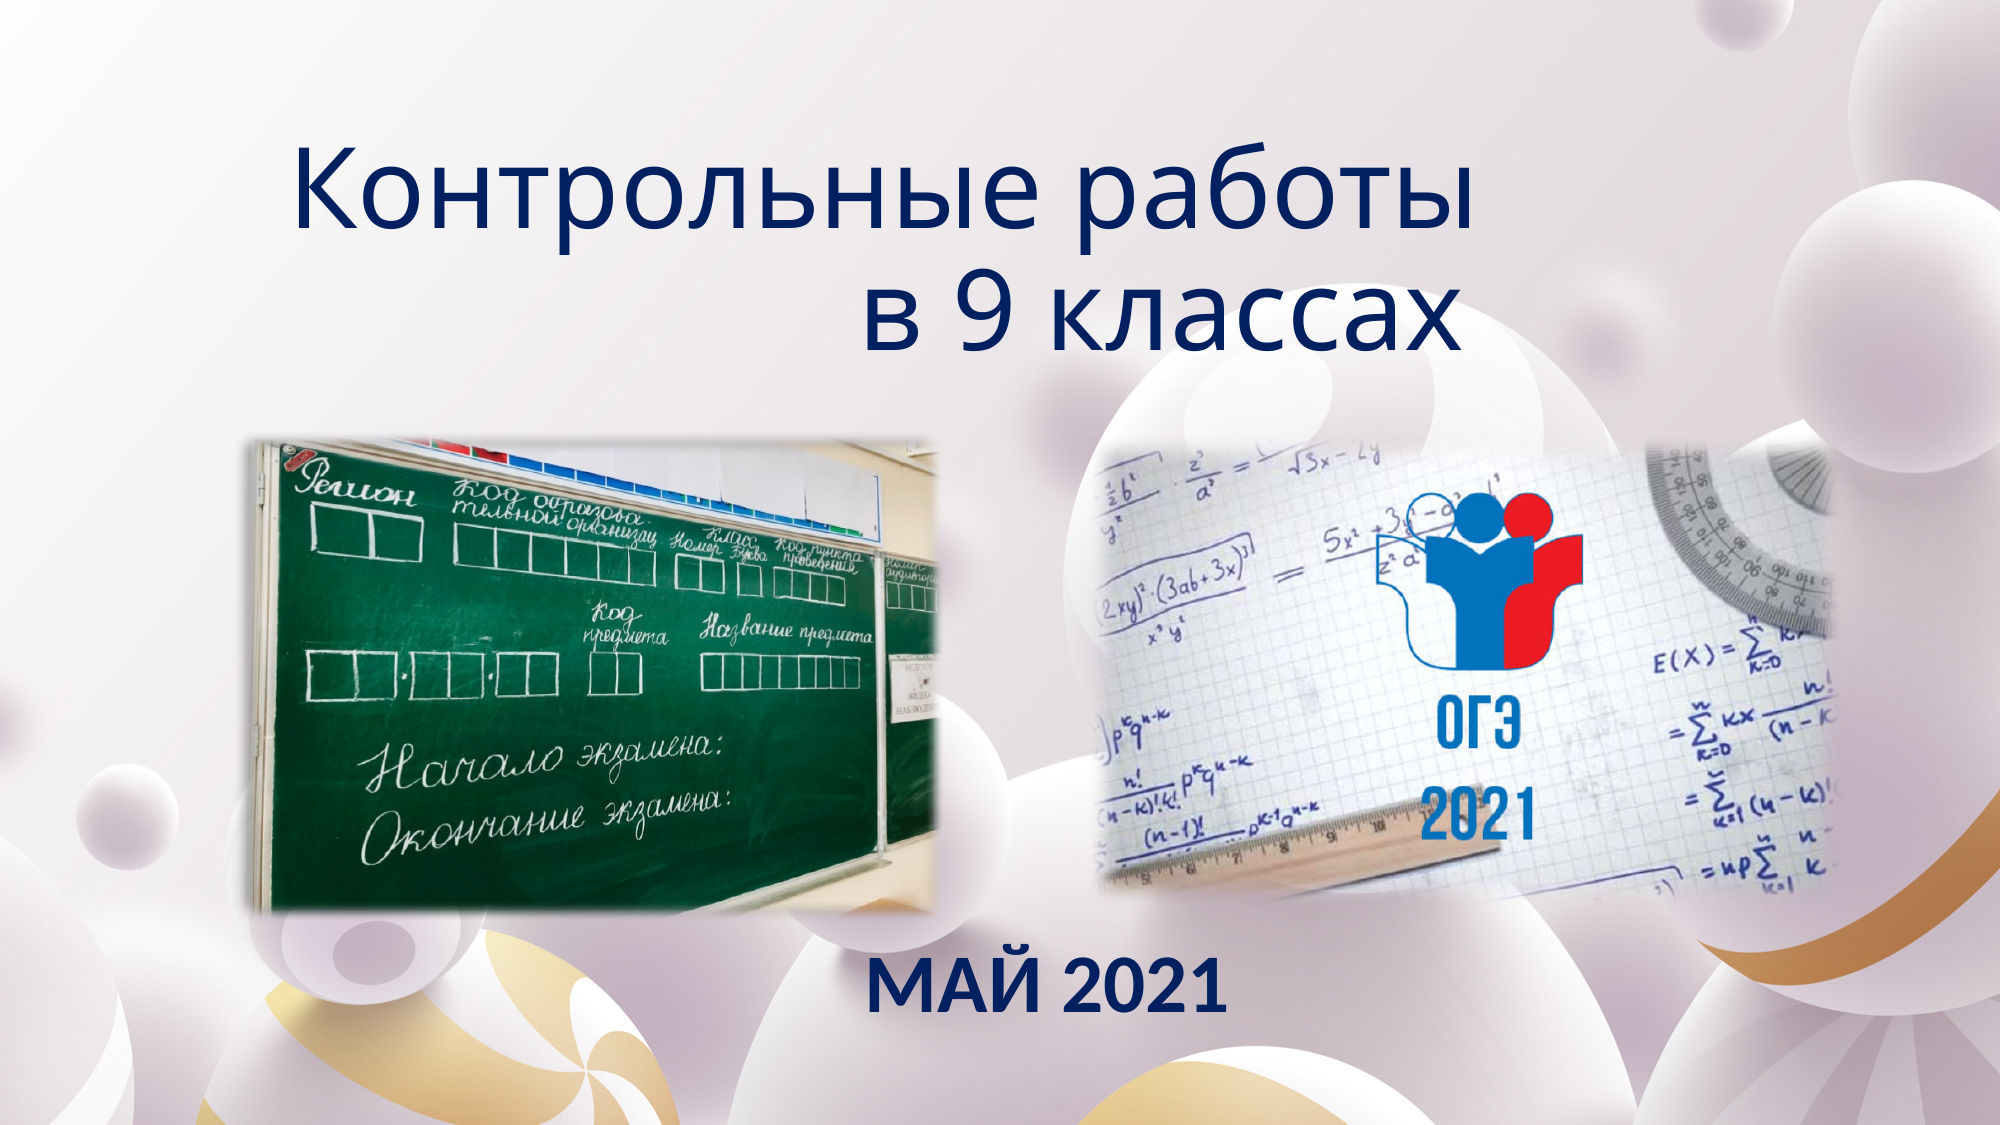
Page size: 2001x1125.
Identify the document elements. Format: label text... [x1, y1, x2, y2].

text_box МАЙ 2021 [831, 921, 1246, 1037]
subtitle Контрольные работы в 9 классах [260, 123, 1800, 478]
picture [0, 0, 2000, 1125]
